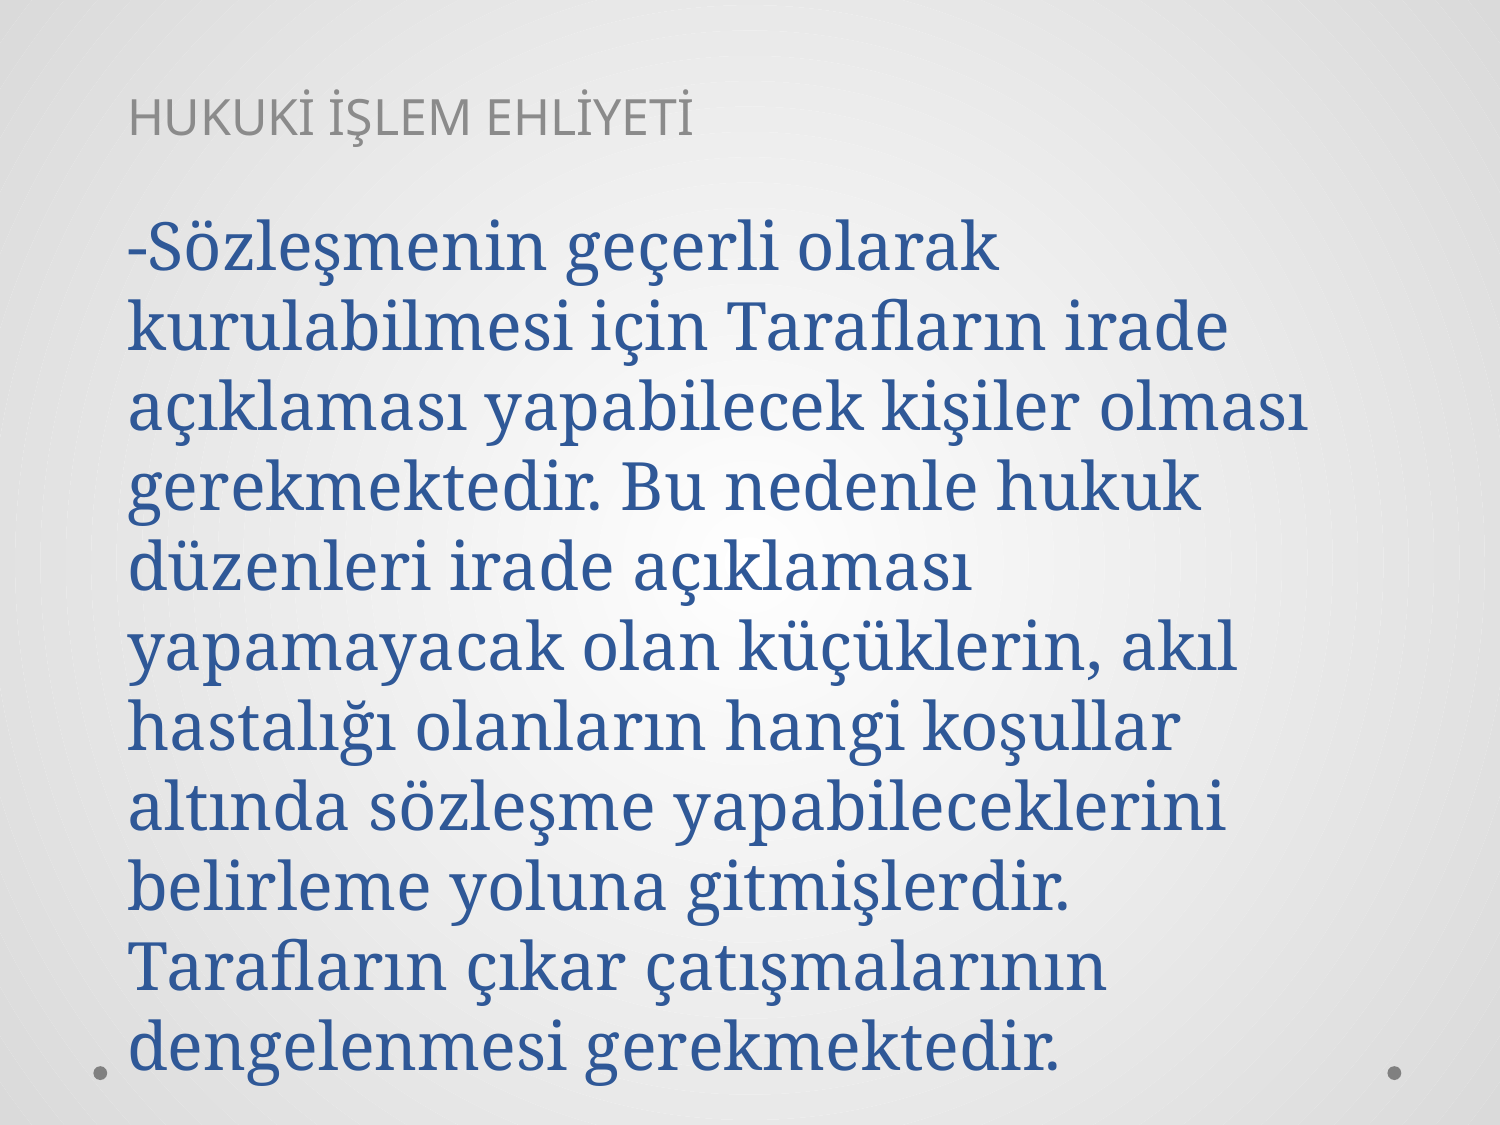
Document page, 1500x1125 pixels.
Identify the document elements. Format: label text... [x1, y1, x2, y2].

title -Sözleşmenin geçerli olarak kurulabilmesi için Tarafların irade açıklaması yapabilecek kişiler olması gerekmektedir. Bu nedenle hukuk düzenleri irade açıklaması yapamayacak olan küçüklerin, akıl hastalığı olanların hangi koşullar altında sözleşme yapabileceklerini belirleme yoluna gitmişlerdir. Tarafların çıkar çatışmalarının dengelenmesi gerekmektedir. [112, 197, 1388, 1047]
subtitle HUKUKİ İŞLEM EHLİYETİ [112, 78, 1388, 197]
